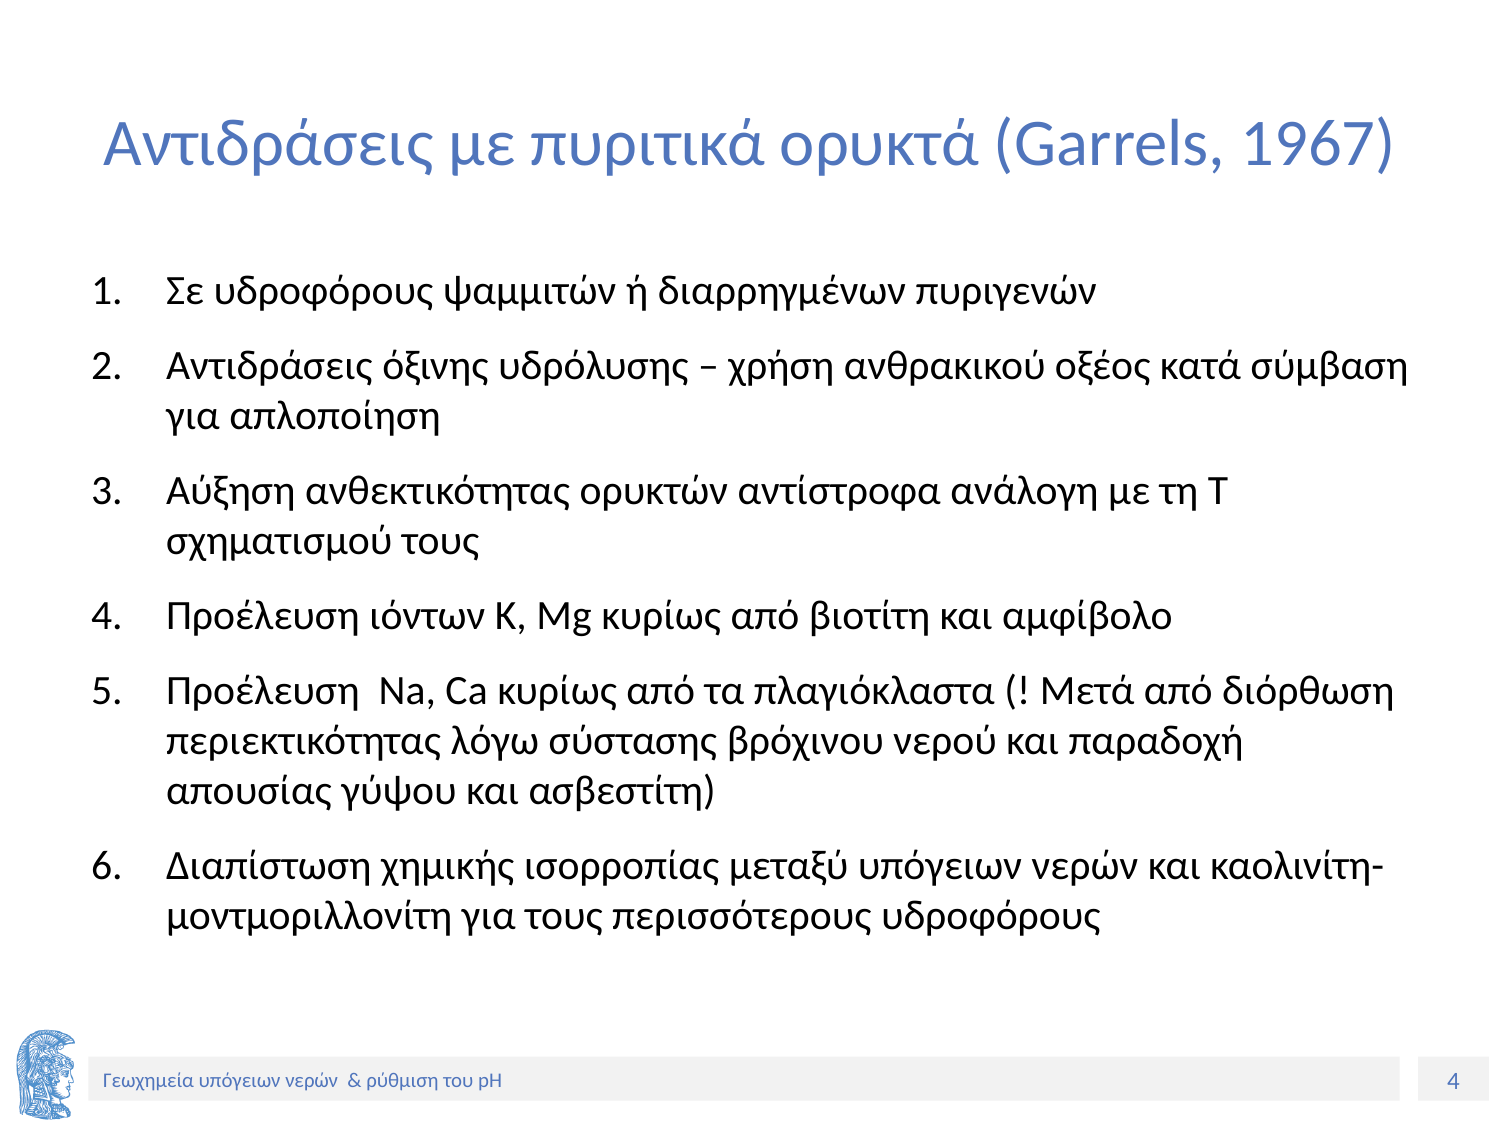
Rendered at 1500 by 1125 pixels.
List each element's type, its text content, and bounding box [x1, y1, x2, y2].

list Σε υδροφόρους ψαμμιτών ή διαρρηγμένων πυριγενών Αντιδράσεις όξινης υδρόλυσης – χρήση ανθρακικού οξέος κατά σύμβαση για απλοποίηση Αύξηση ανθεκτικότητας ορυκτών αντίστροφα ανάλογη με τη Τ σχηματισμού τους Προέλευση ιόντων Κ, Mg κυρίως από βιοτίτη και αμφίβολο Προέλευση Na, Ca κυρίως από τα πλαγιόκλαστα (! Μετά από διόρθωση περιεκτικότητας λόγω σύστασης βρόχινου νερού και παραδοχή απουσίας γύψου και ασβεστίτη) Διαπίστωση χημικής ισορροπίας μεταξύ υπόγειων νερών και καολινίτη- μοντμοριλλονίτη για τους περισσότερους υδροφόρους [76, 255, 1427, 998]
title Αντιδράσεις με πυριτικά ορυκτά (Garrels, 1967) [75, 45, 1425, 233]
picture [9, 1026, 81, 1120]
